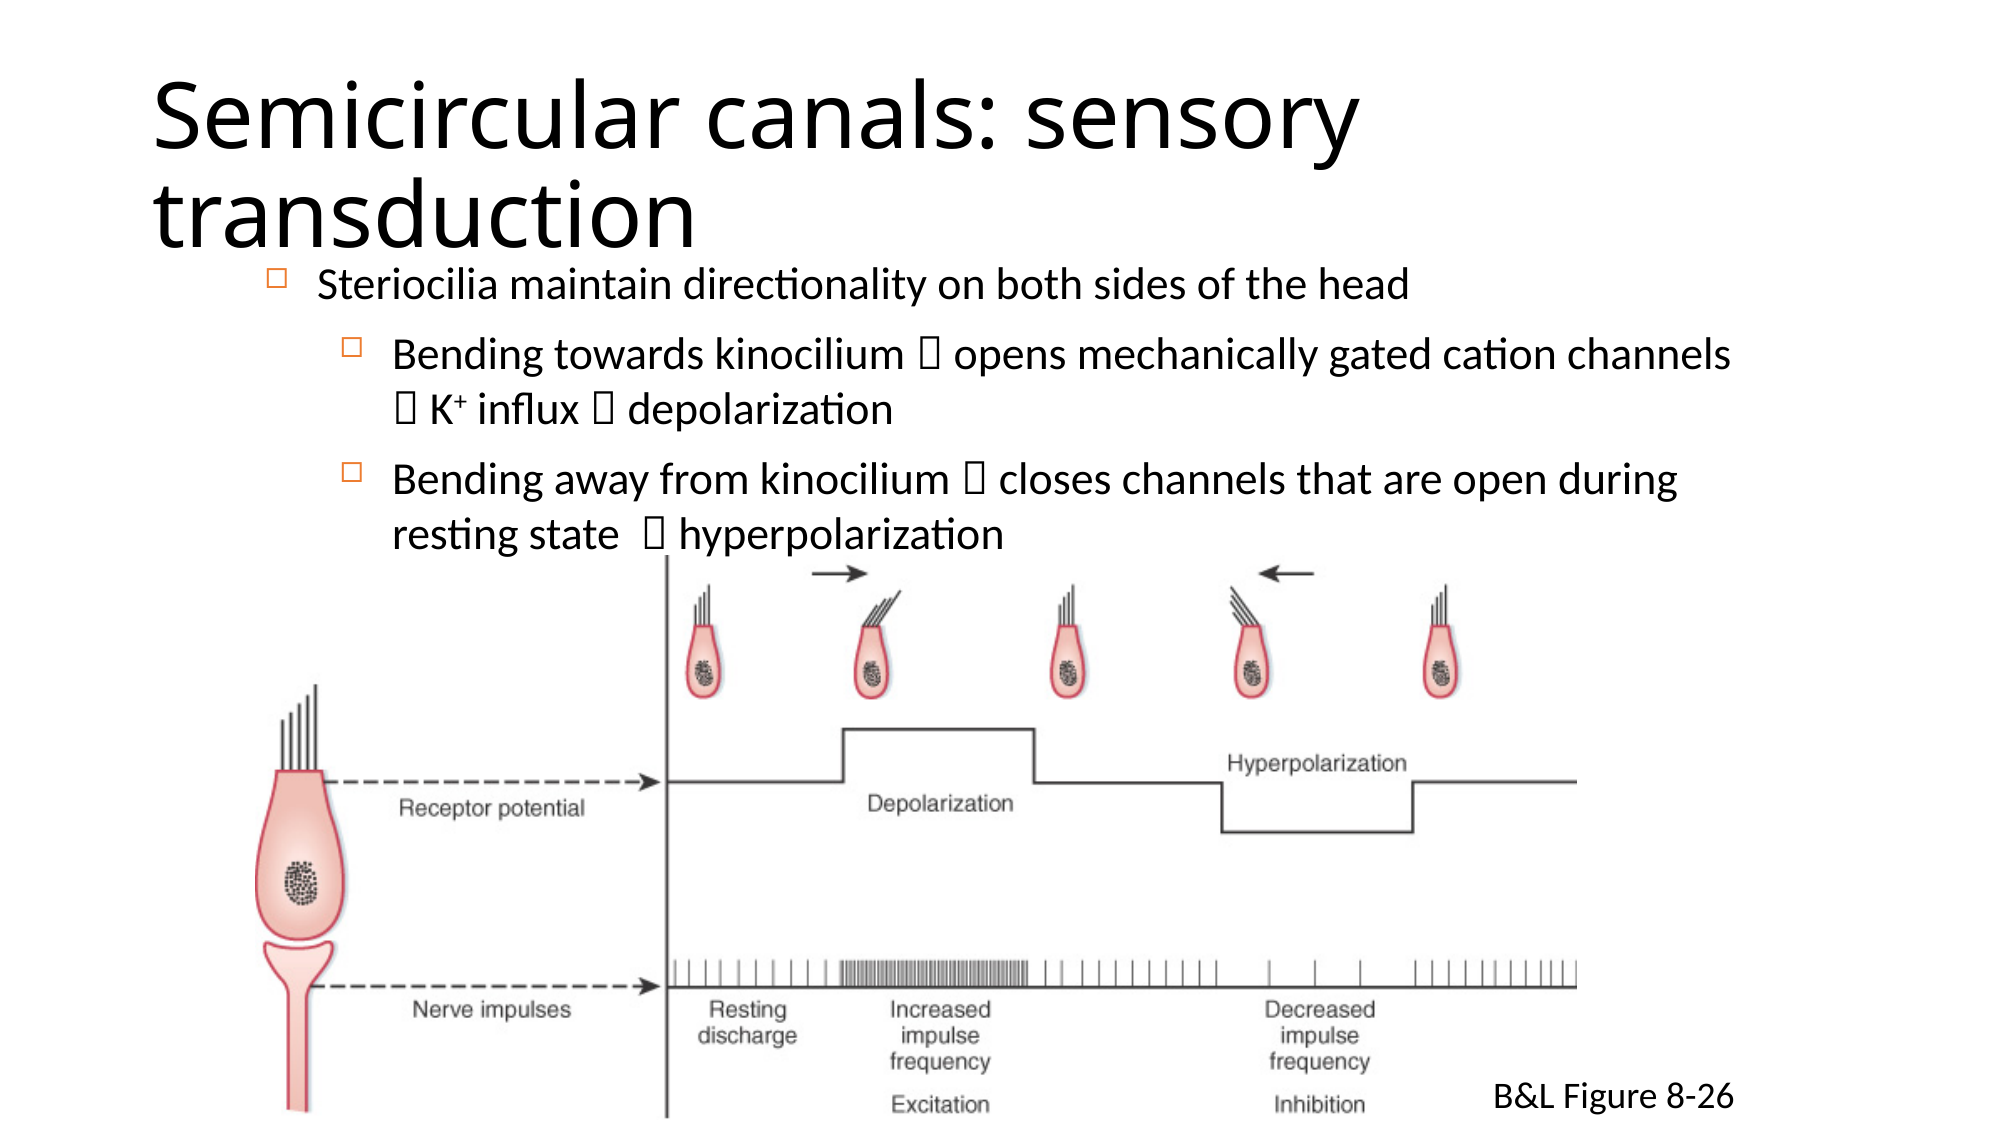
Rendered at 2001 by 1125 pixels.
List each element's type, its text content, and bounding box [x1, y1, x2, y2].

text_box Steriocilia maintain directionality on both sides of the head Bending towards kinocilium  opens mechanically gated cation channels  K+ influx  depolarization Bending away from kinocilium  closes channels that are open during resting state  hyperpolarization [249, 246, 1750, 554]
slide_number 15 [1577, 1042, 1863, 1103]
picture [255, 555, 1577, 1120]
text_box B&L Figure 8-26 [1302, 1063, 1750, 1124]
title Semicircular canals: sensory transduction [137, 59, 1863, 278]
